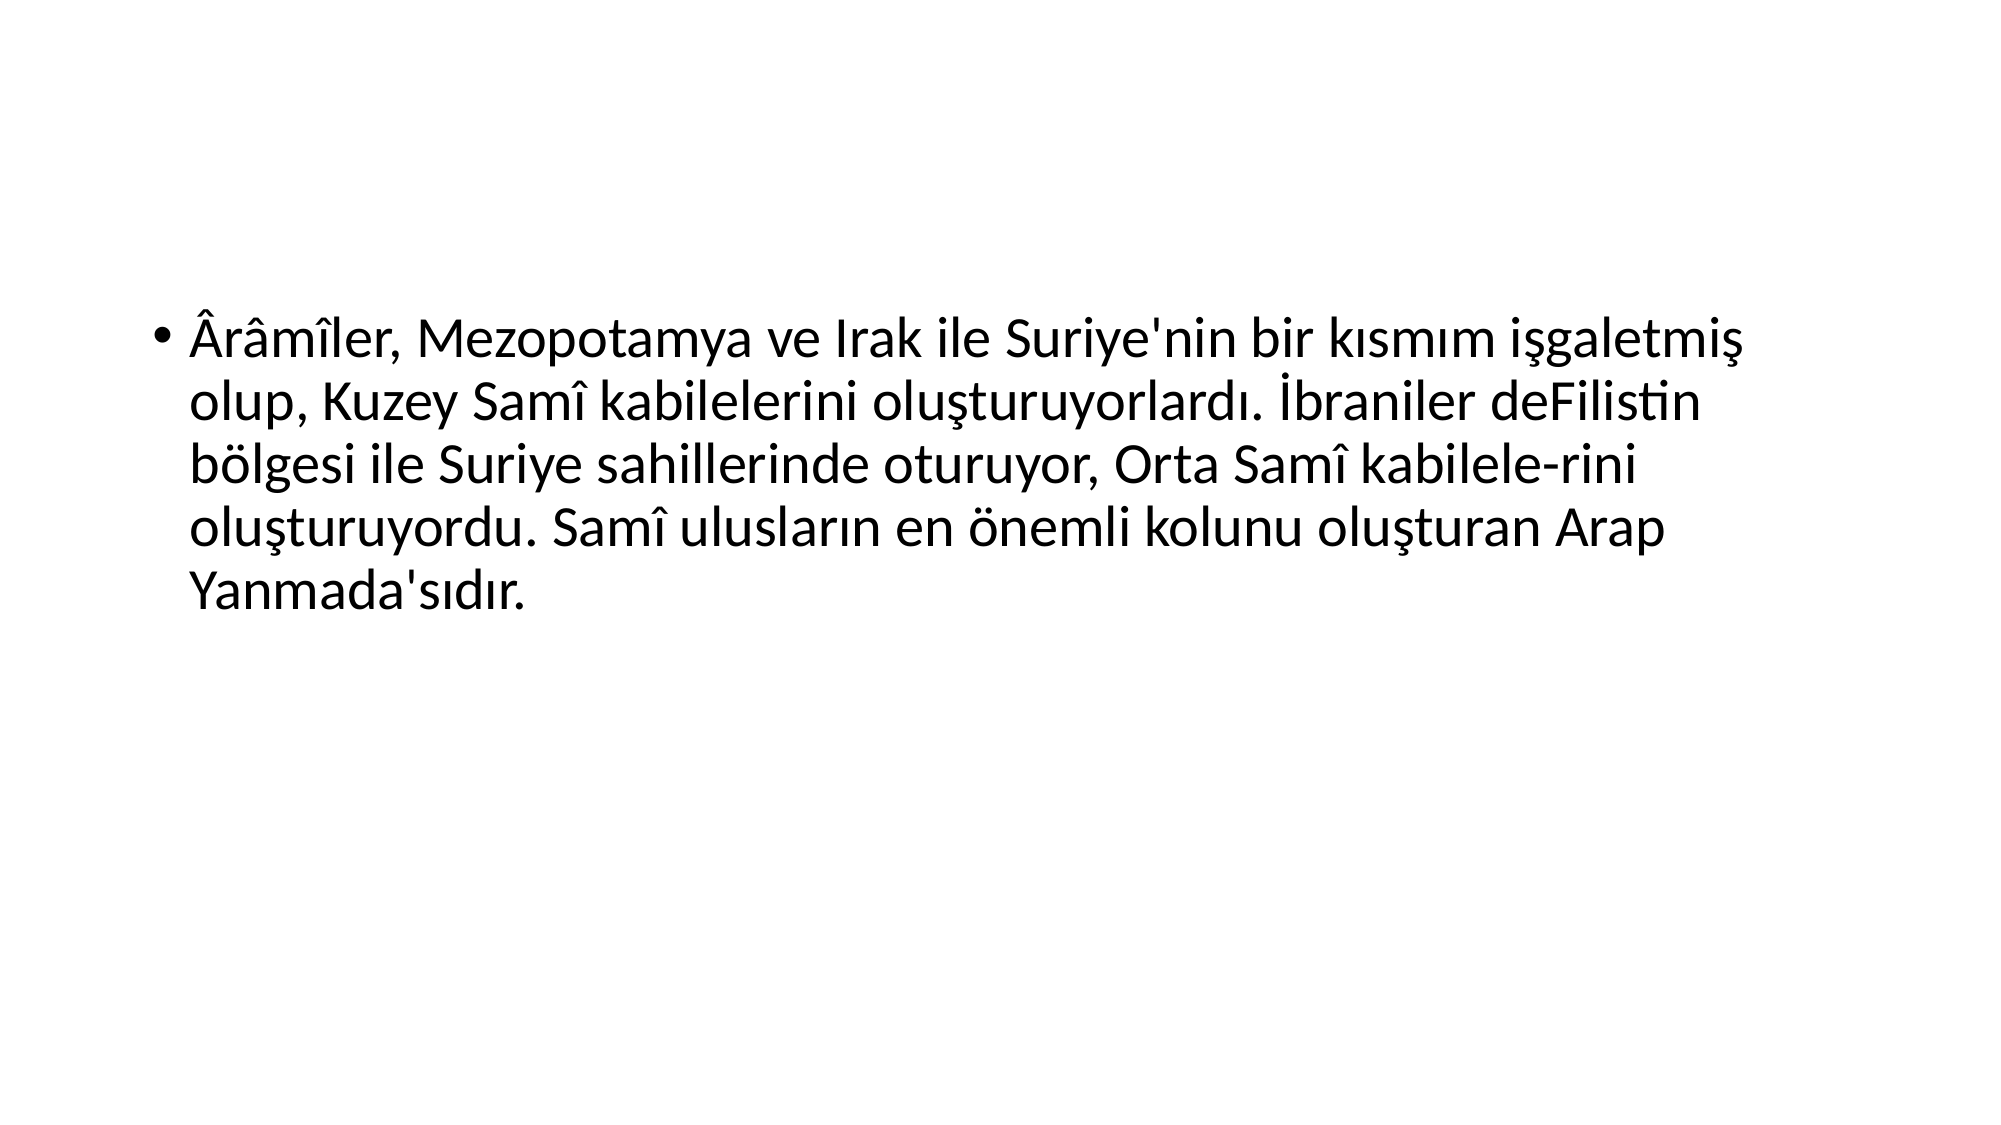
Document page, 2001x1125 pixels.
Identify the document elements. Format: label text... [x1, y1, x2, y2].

list Ârâmîler, Mezopotamya ve Irak ile Suriye'nin bir kısmım işgaletmiş olup, Kuzey Samî kabilelerini oluşturuyorlardı. İbraniler deFilistin bölgesi ile Suriye sahillerinde oturuyor, Orta Samî kabilele-rini oluşturuyordu. Samî ulusların en önemli kolunu oluşturan Arap Yanmada'sıdır. [137, 299, 1863, 1014]
